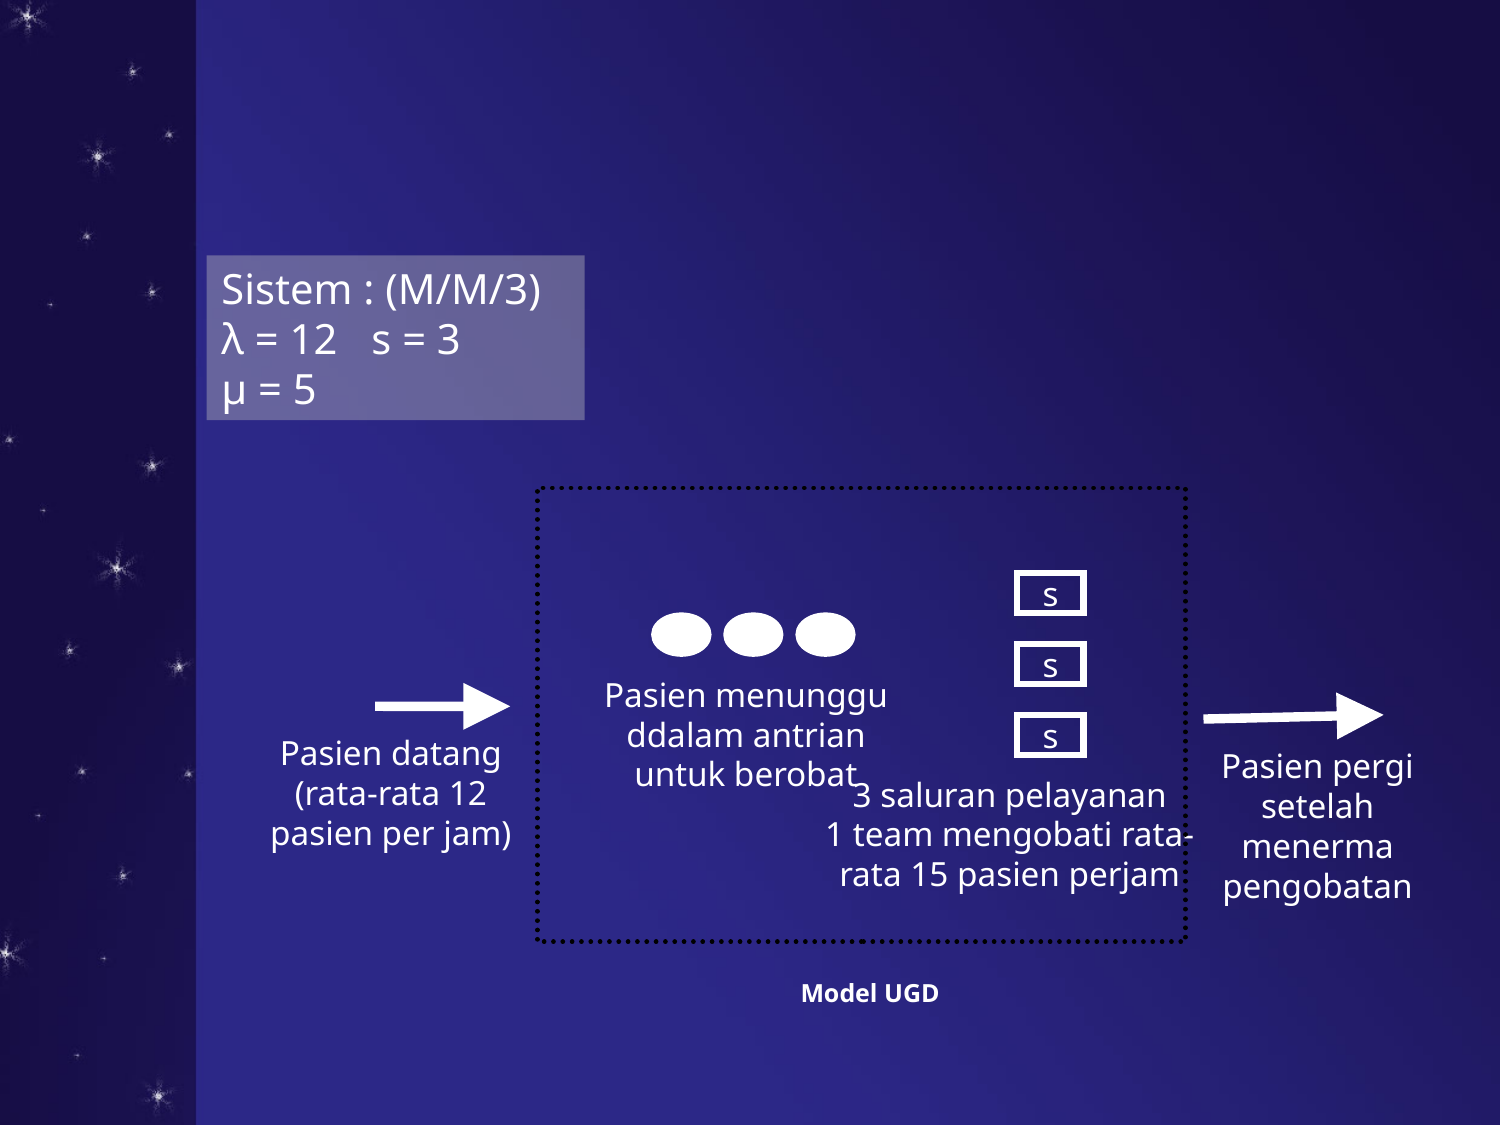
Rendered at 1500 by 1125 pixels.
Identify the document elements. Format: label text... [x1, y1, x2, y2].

text_box s [1017, 643, 1084, 684]
text_box Pasien datang (rata-rata 12 pasien per jam) [253, 725, 529, 860]
text_box Sistem : (M/M/3) λ = 12 s = 3 µ = 5 [206, 255, 585, 421]
text_box [1203, 705, 1384, 726]
text_box Model UGD [658, 970, 1082, 1015]
text_box [537, 487, 1186, 942]
text_box s [1017, 573, 1084, 613]
text_box Pasien pergi setelah menerma pengobatan [1189, 737, 1447, 913]
text_box [375, 696, 511, 717]
picture [0, 0, 1500, 1125]
